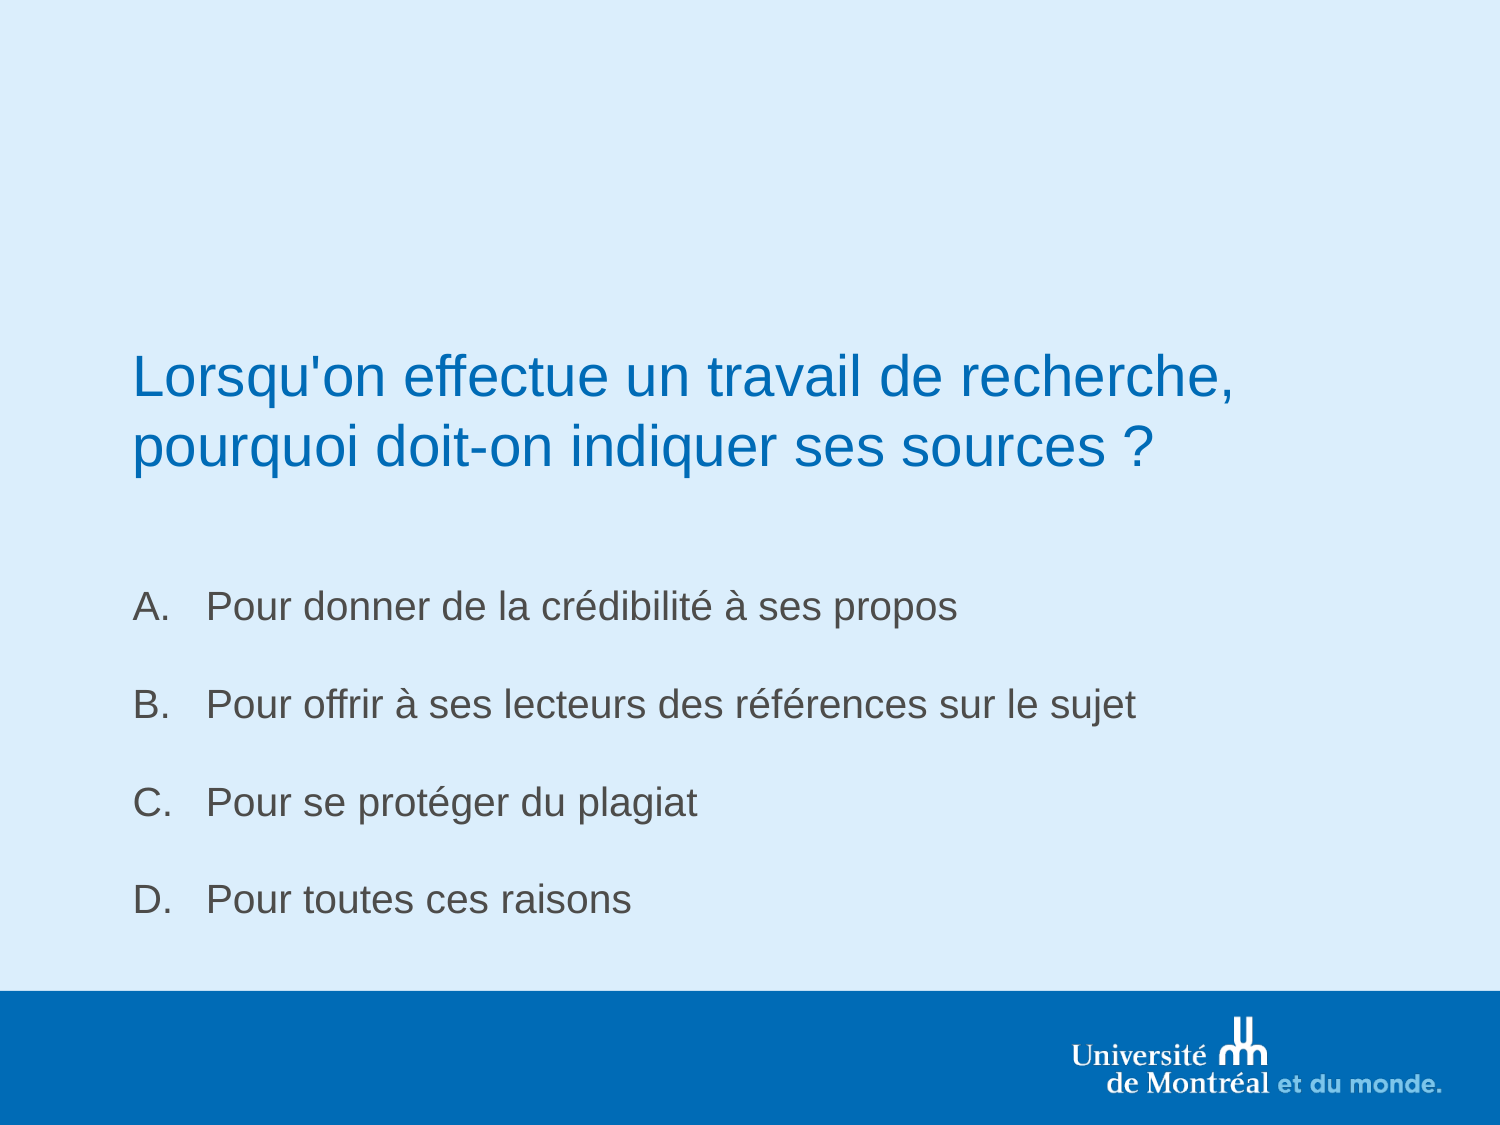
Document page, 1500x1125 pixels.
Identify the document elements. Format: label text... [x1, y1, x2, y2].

picture [739, 262, 1500, 1125]
list Pour donner de la crédibilité à ses propos Pour offrir à ses lecteurs des références sur le sujet Pour se protéger du plagiat Pour toutes ces raisons [117, 571, 739, 932]
title Lorsqu'on effectue un travail de recherche, pourquoi doit-on indiquer ses sources ? [117, 116, 1385, 486]
